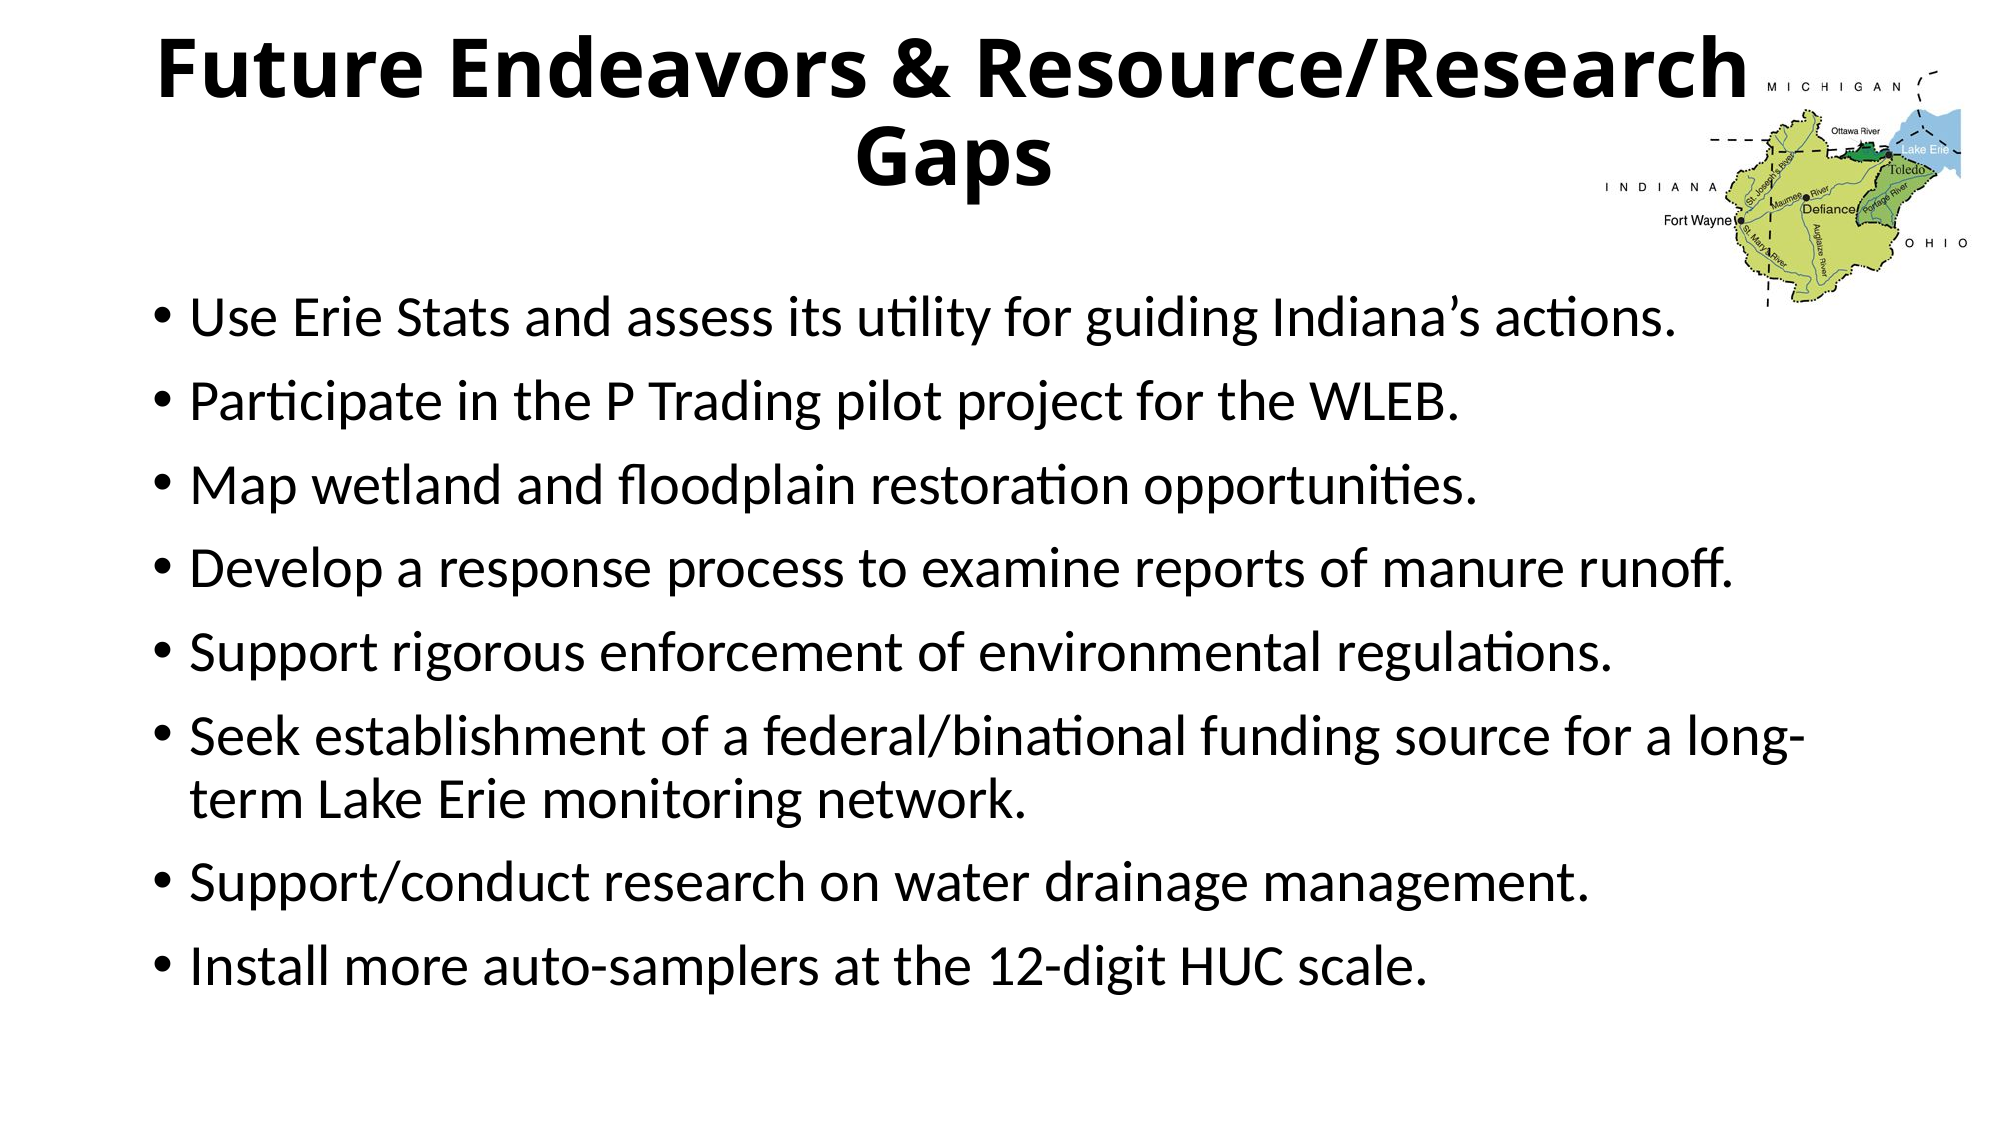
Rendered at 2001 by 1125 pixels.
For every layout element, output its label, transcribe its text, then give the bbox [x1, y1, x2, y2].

list Use Erie Stats and assess its utility for guiding Indiana’s actions. Participate in the P Trading pilot project for the WLEB. Map wetland and floodplain restoration opportunities. Develop a response process to examine reports of manure runoff. Support rigorous enforcement of environmental regulations. Seek establishment of a federal/binational funding source for a long-term Lake Erie monitoring network. Support/conduct research on water drainage management. Install more auto-samplers at the 12-digit HUC scale. [137, 188, 1863, 1014]
picture [1589, 69, 1980, 307]
title Future Endeavors & Resource/Research Gaps [45, 18, 1863, 212]
